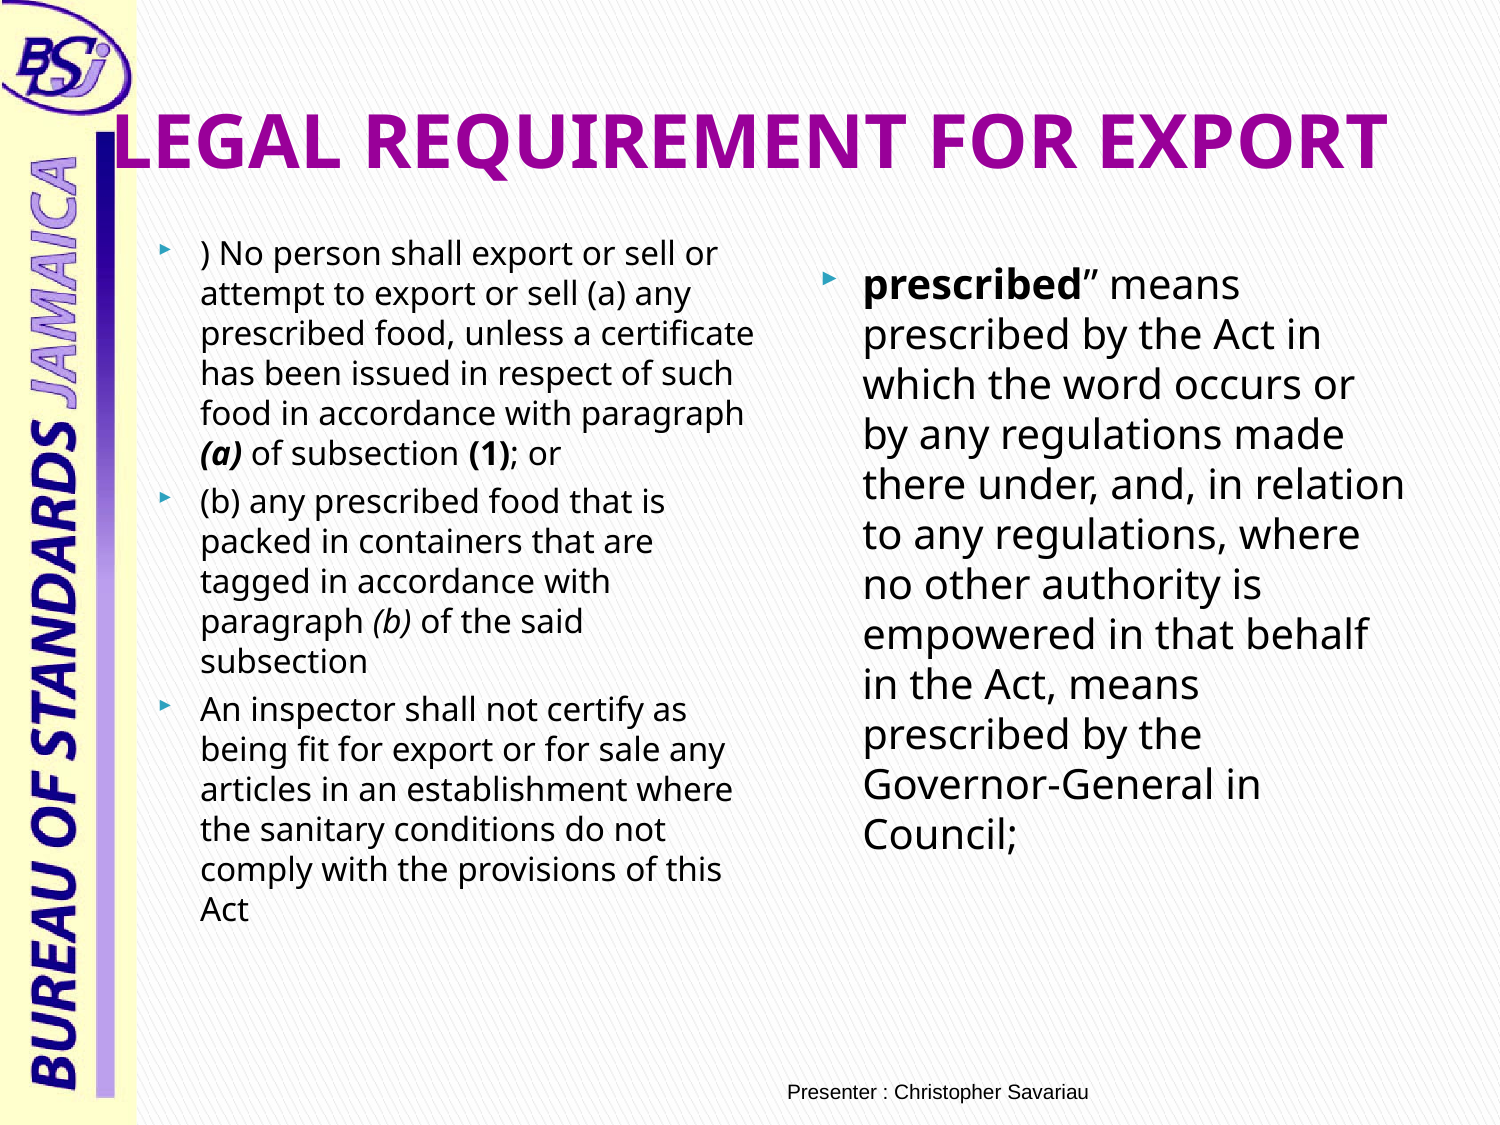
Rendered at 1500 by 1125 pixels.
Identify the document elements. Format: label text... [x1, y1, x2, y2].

list ) No person shall export or sell or attempt to export or sell (a) any prescribed food, unless a certificate has been issued in respect of such food in accordance with paragraph (a) of subsection (1); or (b) any prescribed food that is packed in containers that are tagged in accordance with paragraph (b) of the said subsection An inspector shall not certify as being fit for export or for sale any articles in an establishment where the sanitary conditions do not comply with the provisions of this Act [142, 224, 775, 988]
picture [0, 0, 137, 1125]
list prescribed” means prescribed by the Act in which the word occurs or by any regulations made there under, and, in relation to any regulations, where no other authority is empowered in that behalf in the Act, means prescribed by the Governor-General in Council; [787, 249, 1425, 884]
title LEGAL REQUIREMENT FOR EXPORT [142, 44, 1425, 233]
footer Presenter : Christopher Savariau [718, 1051, 1105, 1112]
